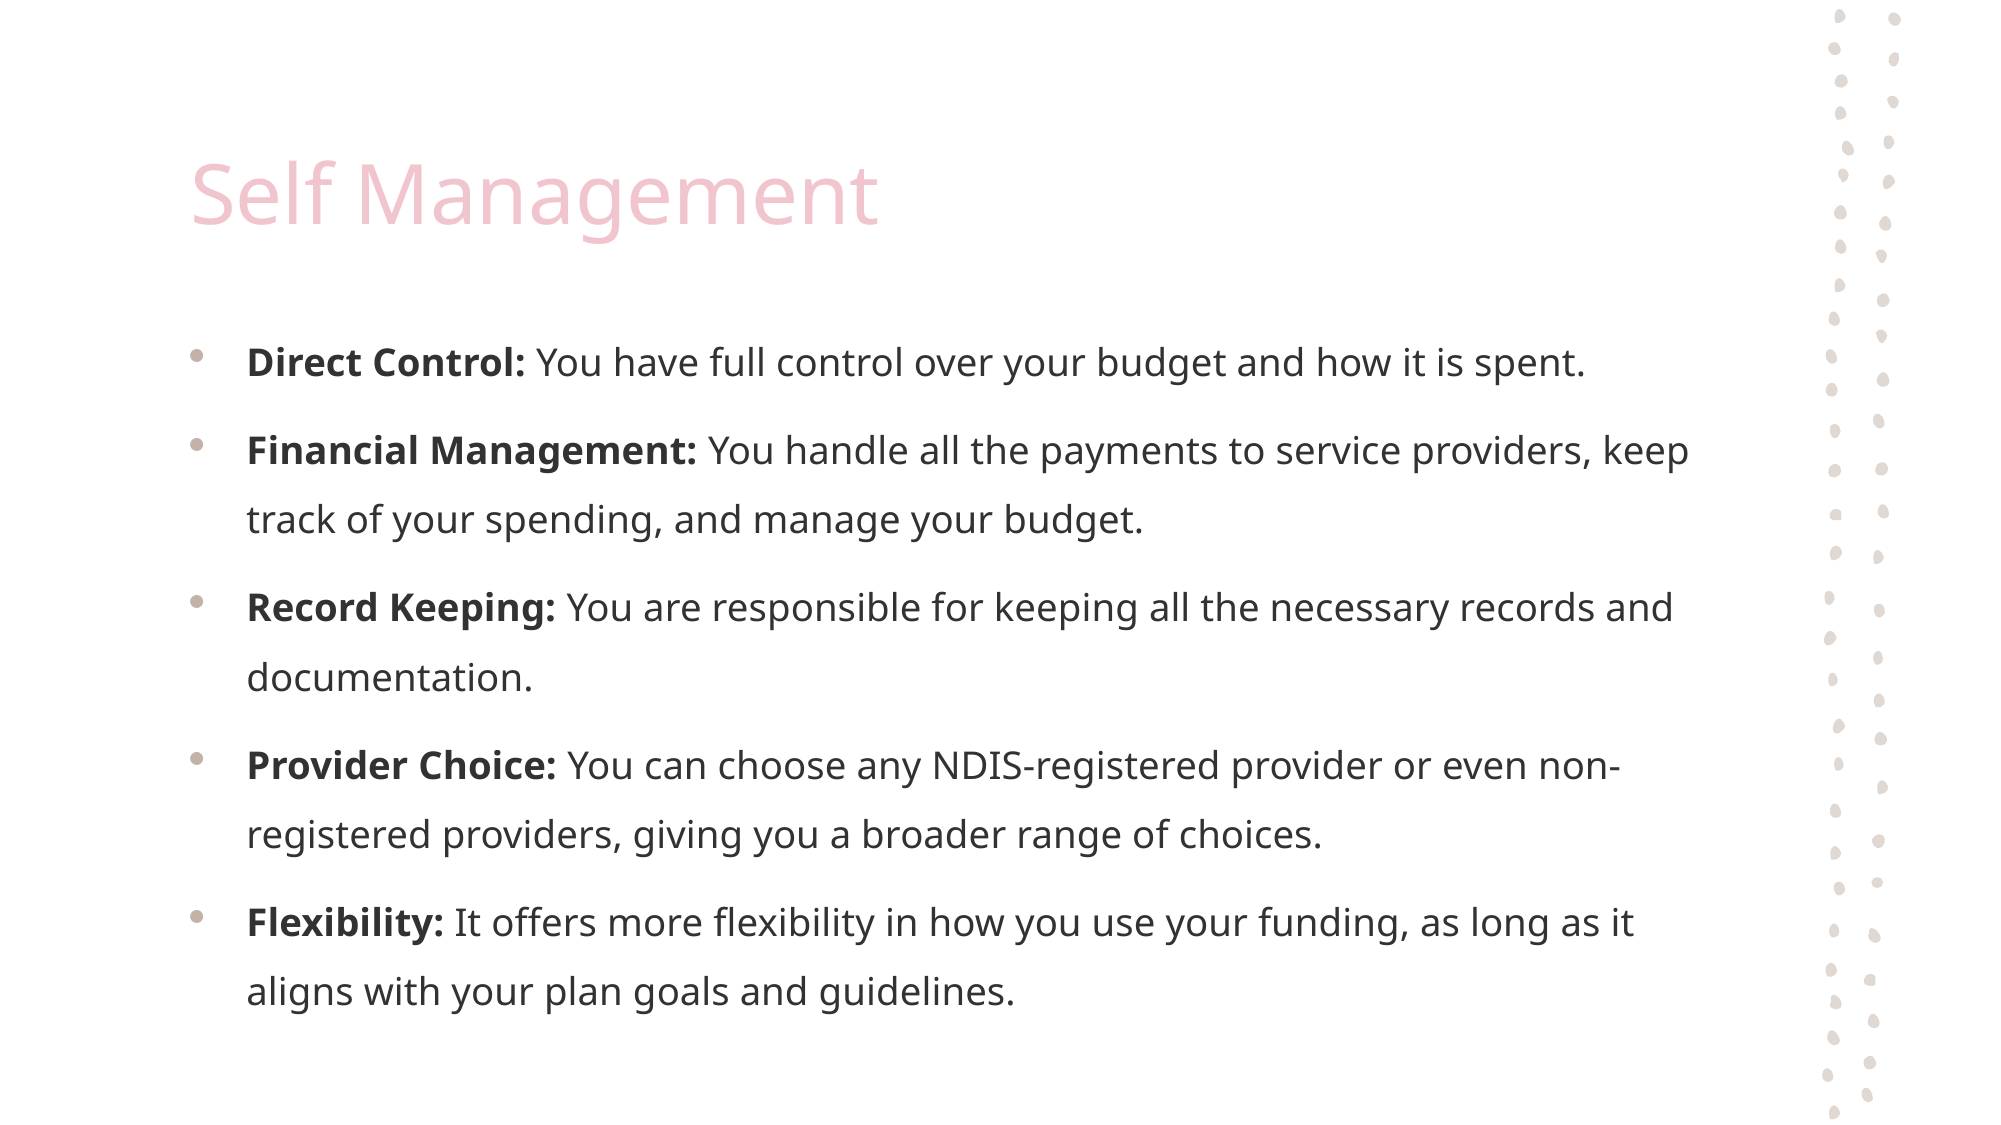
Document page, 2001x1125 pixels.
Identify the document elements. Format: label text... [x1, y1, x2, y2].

title Self Management [175, 82, 1756, 300]
list Direct Control: You have full control over your budget and how it is spent. Financial Management: You handle all the payments to service providers, keep track of your spending, and manage your budget. Record Keeping: You are responsible for keeping all the necessary records and documentation. Provider Choice: You can choose any NDIS-registered provider or even non-registered providers, giving you a broader range of choices. Flexibility: It offers more flexibility in how you use your funding, as long as it aligns with your plan goals and guidelines. [175, 307, 1756, 1022]
